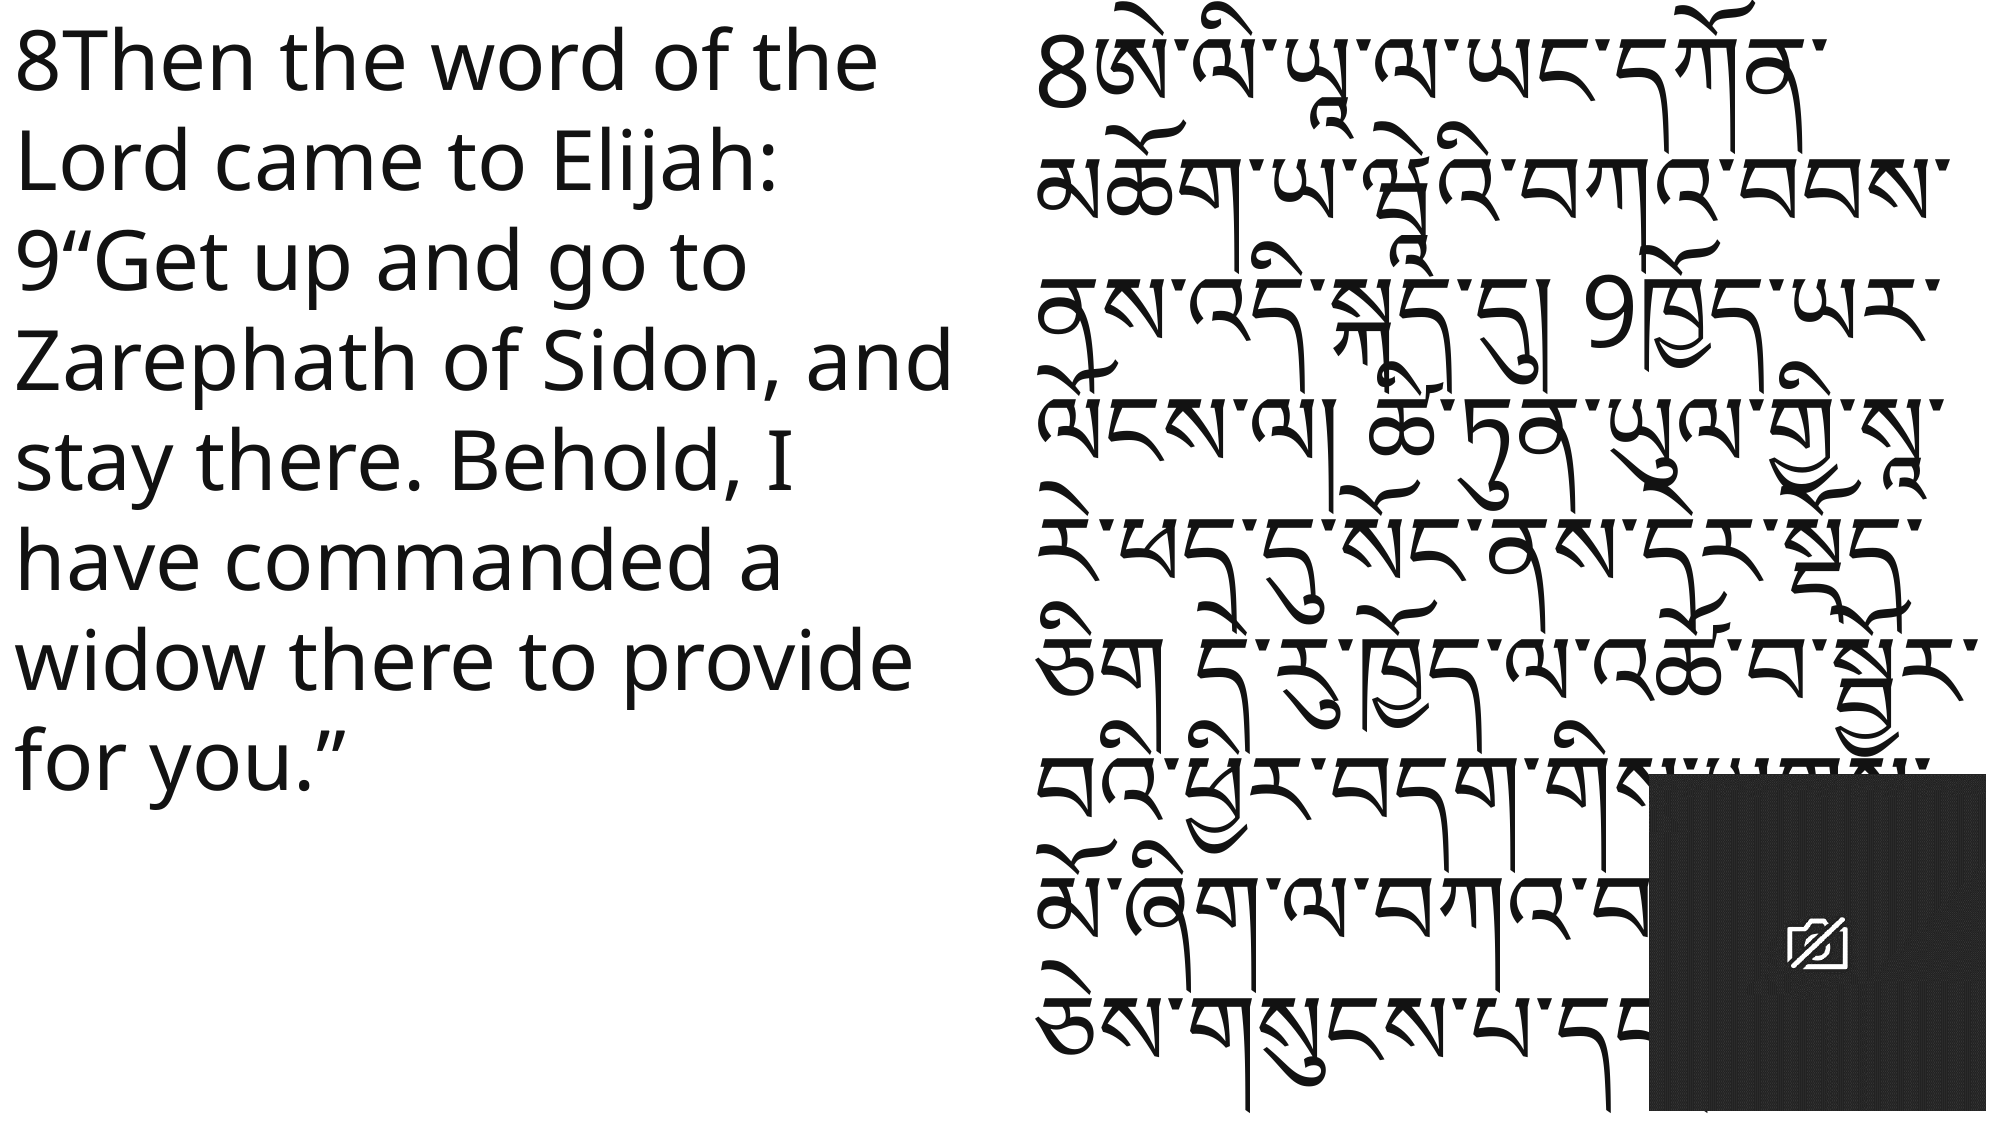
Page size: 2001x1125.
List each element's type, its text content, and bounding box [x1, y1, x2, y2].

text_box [1648, 773, 1987, 1112]
text_box 8Then the word of the Lord came to Elijah: 9“Get up and go to Zarephath of Sidon, and stay there. Behold, I have commanded a widow there to provide for you.” [0, 0, 981, 1125]
text_box 8ཨེ་ལི་ཡཱ་ལ་ཡང་དཀོན་མཆོག་ཡ་ཝཱེའི་བཀའ་བབས་ནས་འདི་སྐད་དུ། 9ཁྱོད་ཡར་ལོངས་ལ། ཚི་ཏུན་ཡུལ་གྱི་སཱ་རེ་ཕད་དུ་སོང་ནས་དེར་སྡོད་ཅིག དེ་རུ་ཁྱོད་ལ་འཚོ་བ་སྦྱོར་བའི་ཕྱིར་བདག་གིས་ཡུགས་མོ་ཞིག་ལ་བཀའ་བསྒོས་ཡོད་ཅེས་གསུངས་པ་དང་། [1019, 0, 2000, 1125]
